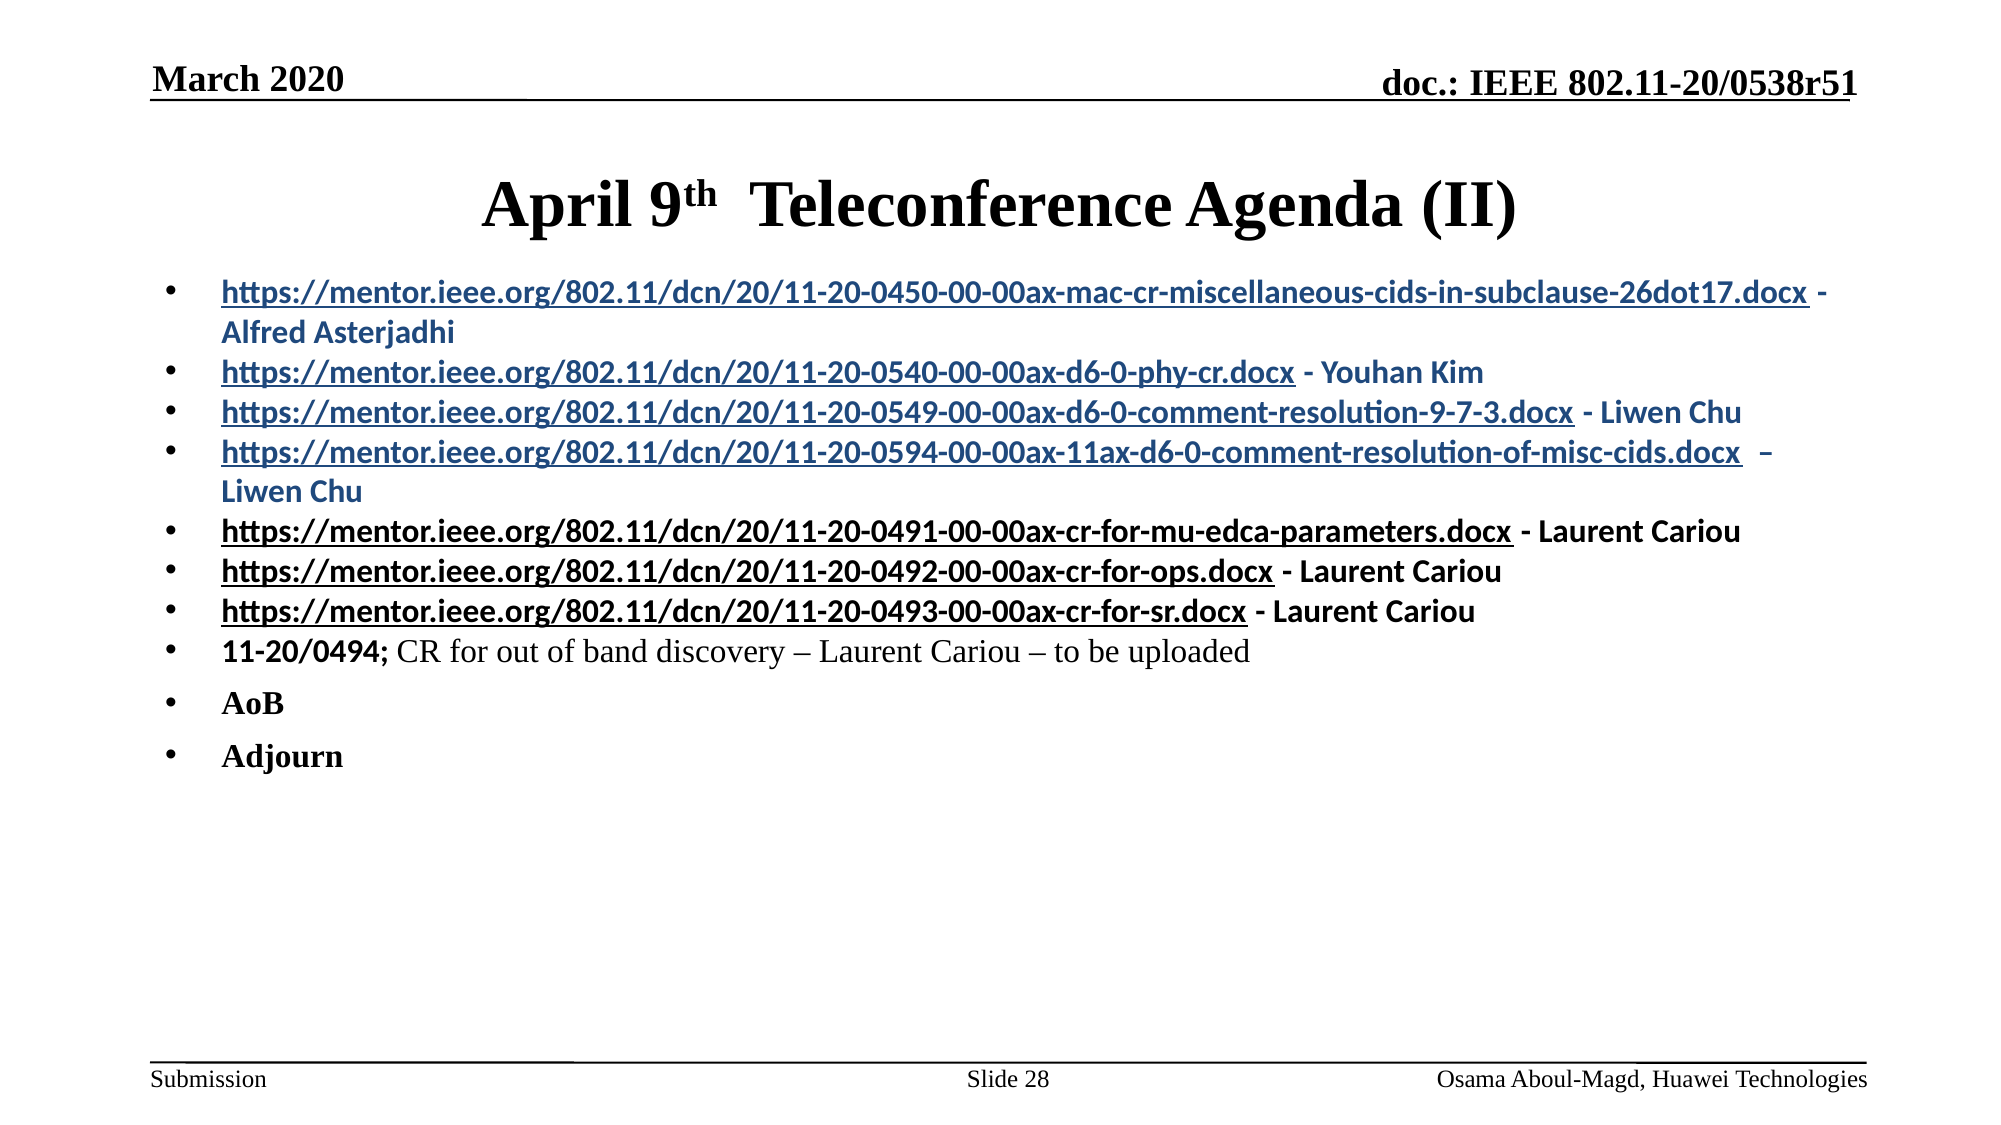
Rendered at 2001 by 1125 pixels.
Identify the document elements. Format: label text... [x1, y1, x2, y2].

slide_number Slide 28 [950, 1061, 1067, 1123]
footer Osama Aboul-Magd, Huawei Technologies [1171, 1061, 1869, 1093]
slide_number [152, 54, 563, 100]
list https://mentor.ieee.org/802.11/dcn/20/11-20-0450-00-00ax-mac-cr-miscellaneous-cids-in-subclause-26dot17.docx - Alfred Asterjadhi https://mentor.ieee.org/802.11/dcn/20/11-20-0540-00-00ax-d6-0-phy-cr.docx - Youhan Kim https://mentor.ieee.org/802.11/dcn/20/11-20-0549-00-00ax-d6-0-comment-resolution-9-7-3.docx - Liwen Chu https://mentor.ieee.org/802.11/dcn/20/11-20-0594-00-00ax-11ax-d6-0-comment-resolution-of-misc-cids.docx – Liwen Chu https://mentor.ieee.org/802.11/dcn/20/11-20-0491-00-00ax-cr-for-mu-edca-parameters.docx - Laurent Cariou https://mentor.ieee.org/802.11/dcn/20/11-20-0492-00-00ax-cr-for-ops.docx - Laurent Cariou https://mentor.ieee.org/802.11/dcn/20/11-20-0493-00-00ax-cr-for-sr.docx - Laurent Cariou 11-20/0494; CR for out of band discovery – Laurent Cariou – to be uploaded AoB Adjourn [149, 262, 1850, 938]
title April 9th Teleconference Agenda (II) [149, 112, 1850, 262]
